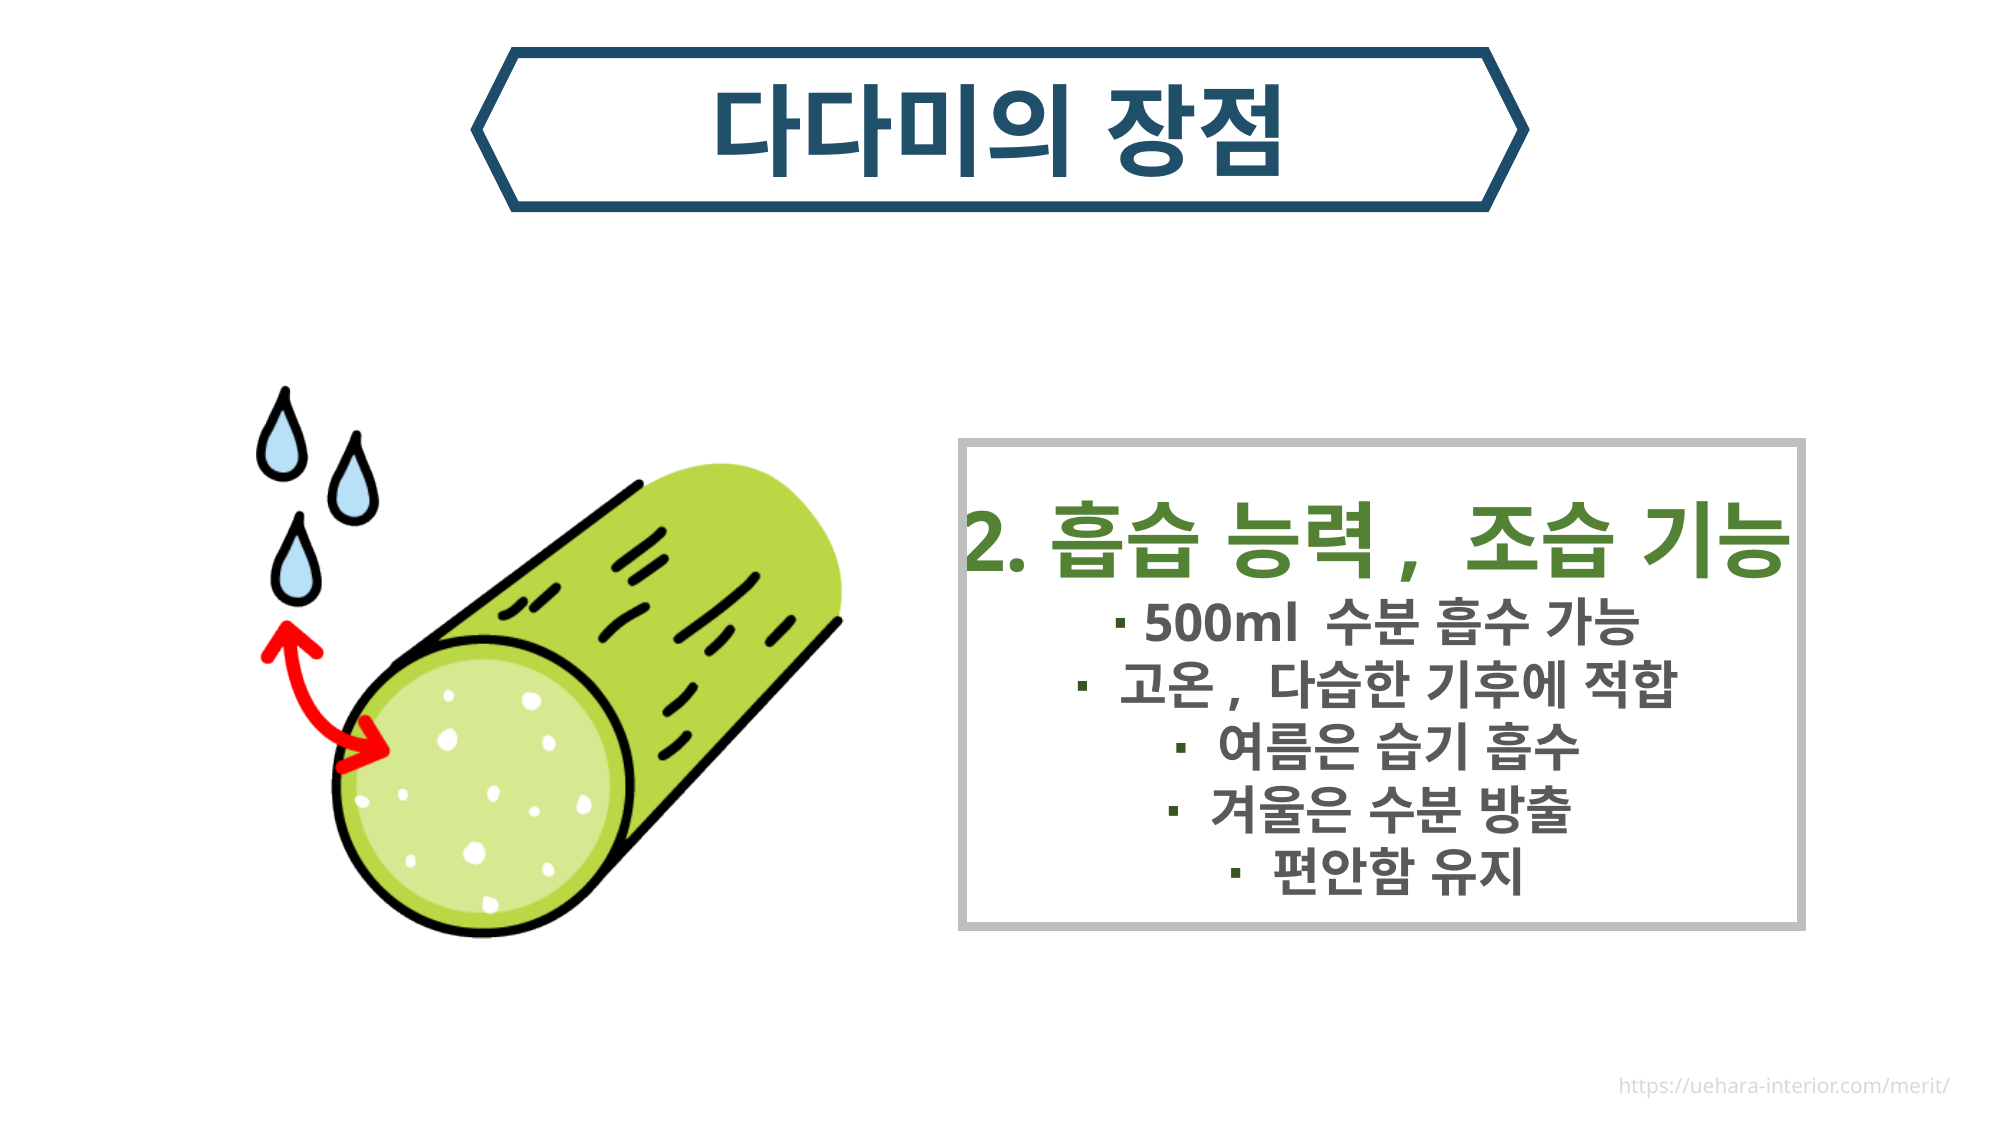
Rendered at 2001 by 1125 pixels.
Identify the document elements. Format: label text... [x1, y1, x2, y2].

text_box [901, 442, 1851, 927]
text_box https://uehara-interior.com/merit/ [1603, 1065, 2000, 1106]
picture [256, 385, 844, 939]
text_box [476, 52, 1524, 207]
